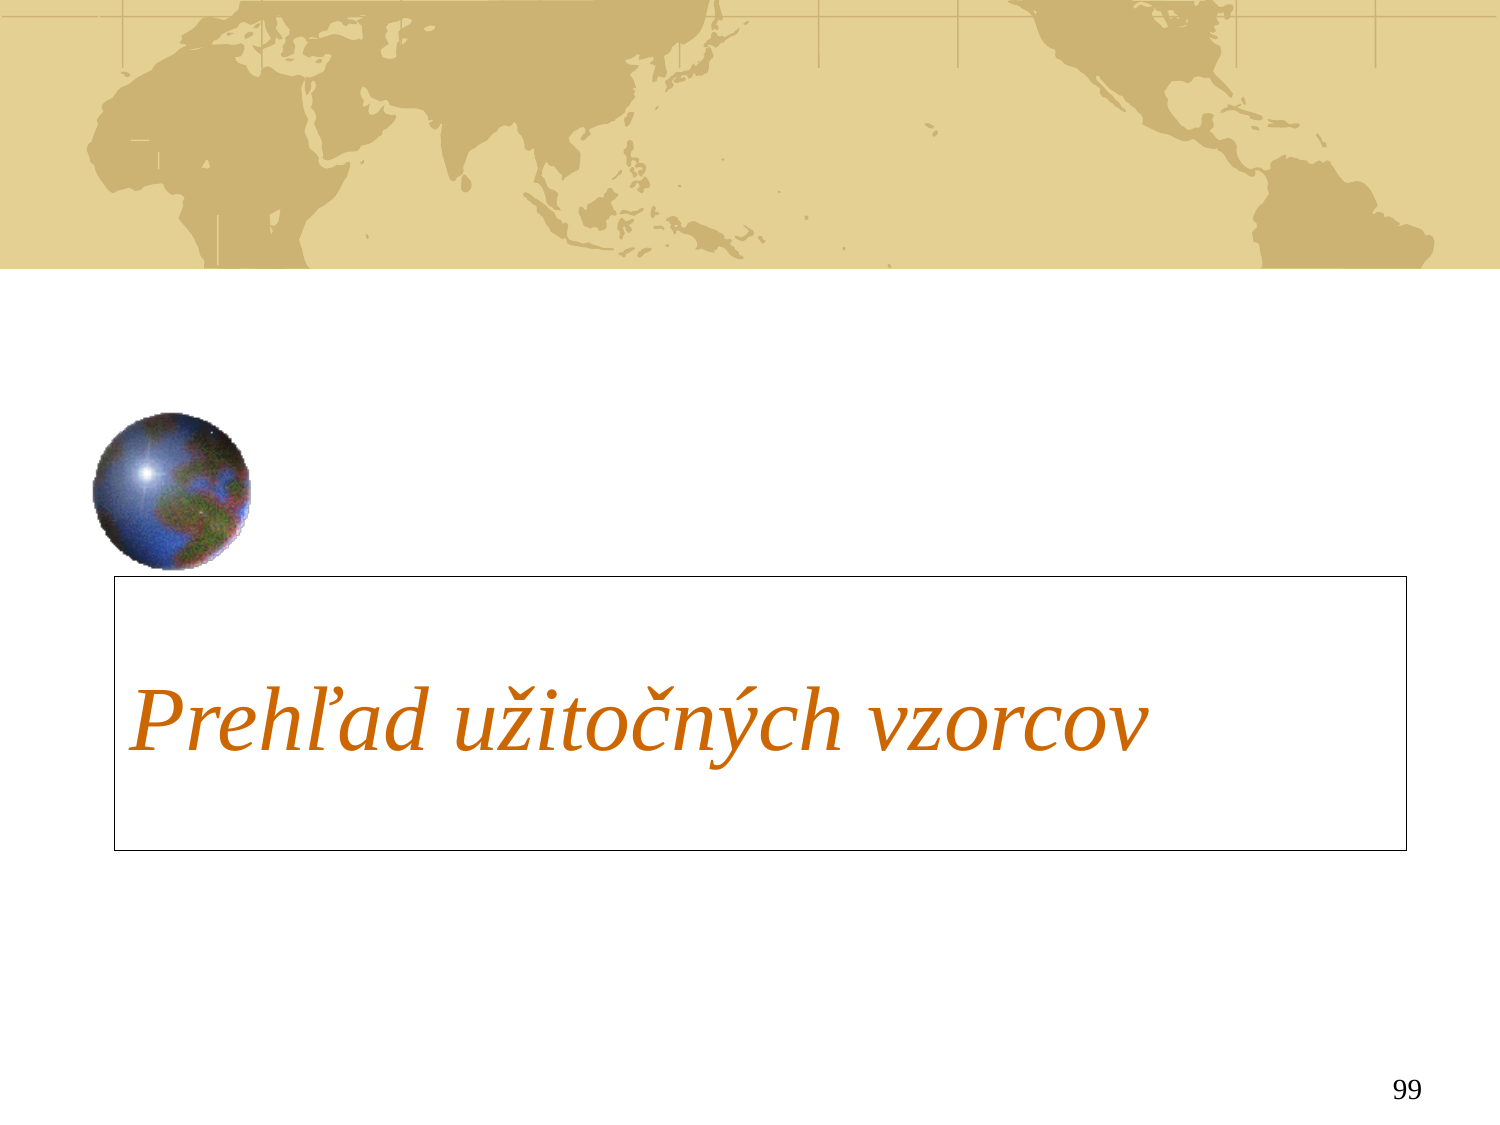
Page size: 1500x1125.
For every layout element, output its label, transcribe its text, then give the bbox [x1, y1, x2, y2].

title Prehľad užitočných vzorcov [114, 576, 1407, 851]
slide_number 99 [1124, 1037, 1438, 1113]
picture [87, 407, 268, 575]
